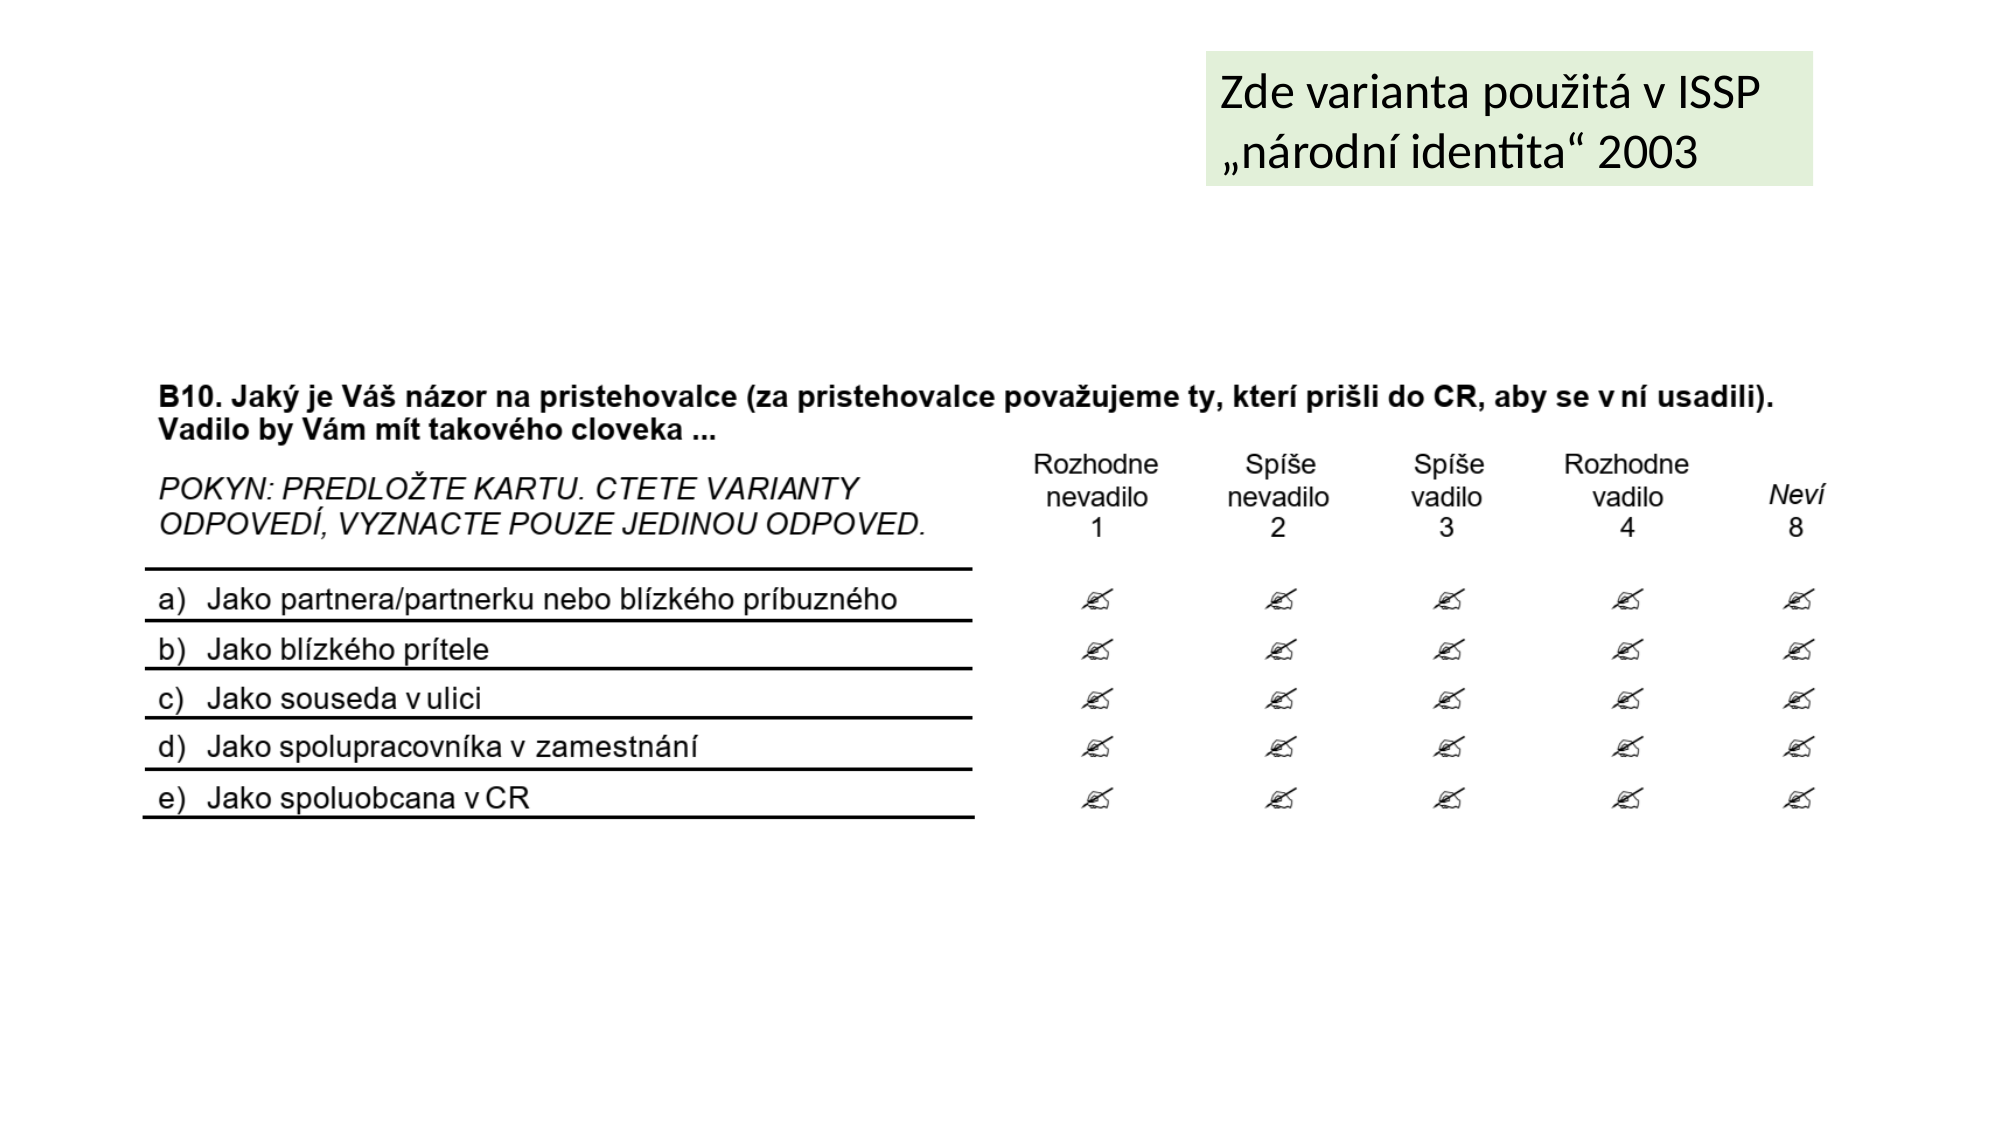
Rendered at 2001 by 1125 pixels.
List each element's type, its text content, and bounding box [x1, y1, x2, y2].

picture [117, 359, 1883, 880]
text_box Zde varianta použitá v ISSP „národní identita“ 2003 [1206, 51, 1814, 186]
